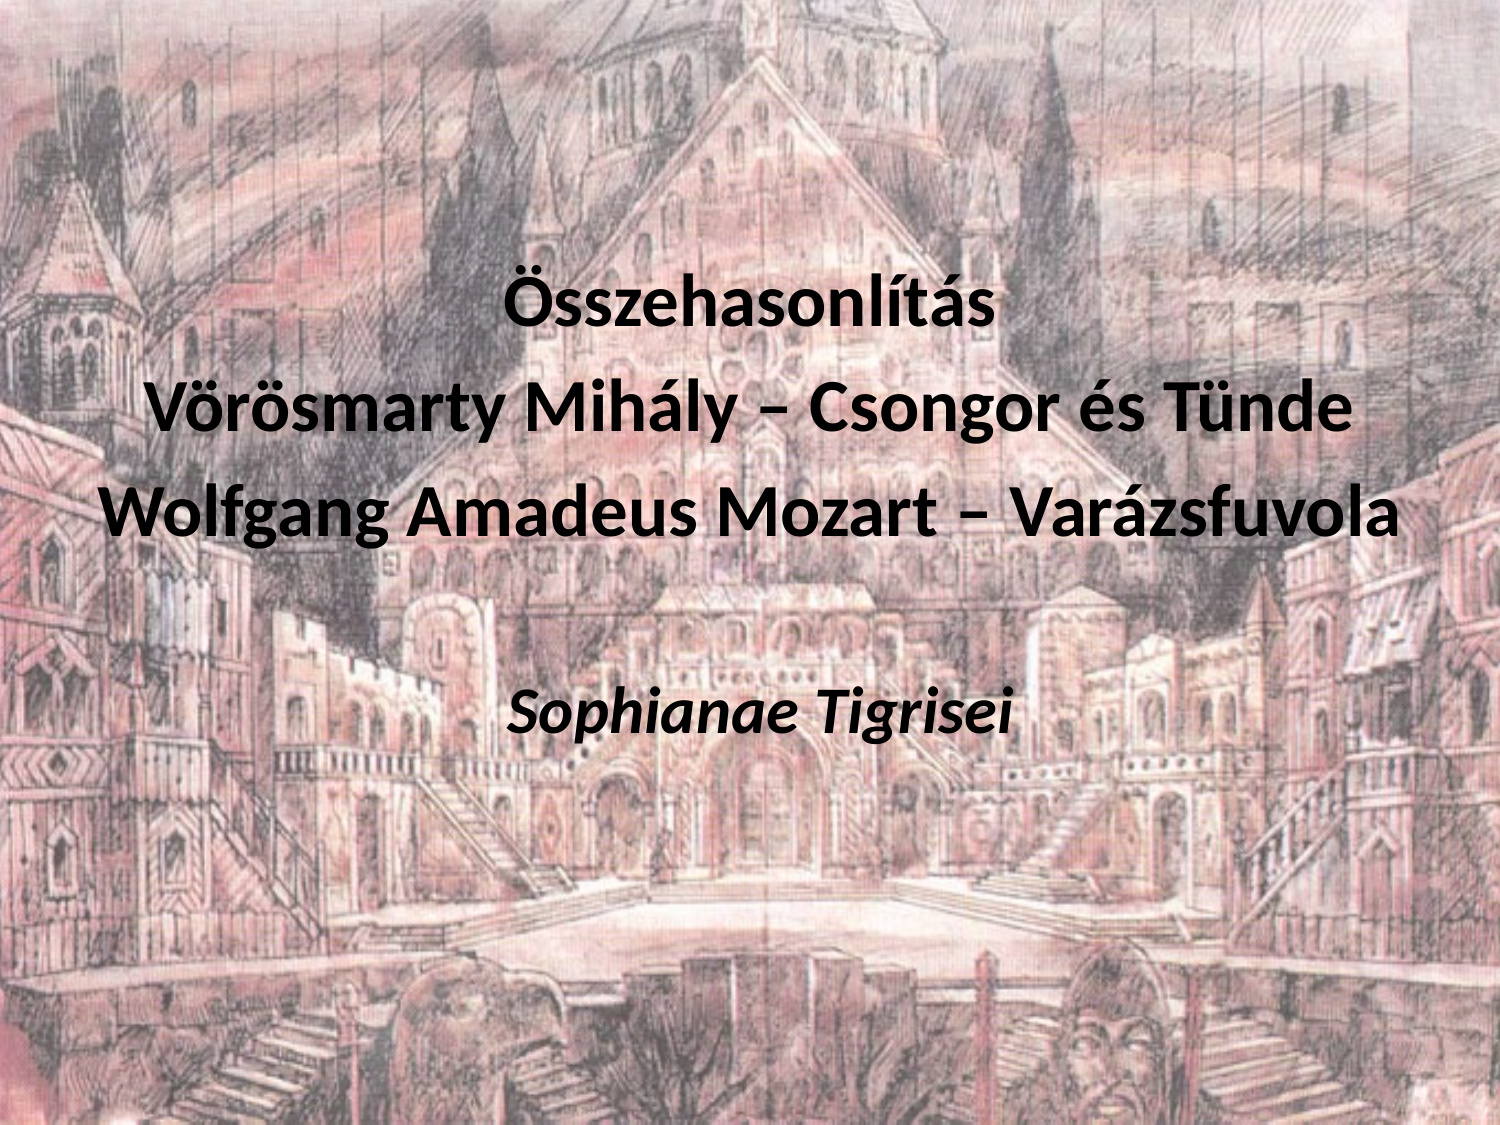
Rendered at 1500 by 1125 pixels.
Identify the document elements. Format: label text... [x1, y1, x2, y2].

subtitle Összehasonlítás Vörösmarty Mihály – Csongor és Tünde Wolfgang Amadeus Mozart – Varázsfuvola [76, 243, 1424, 705]
title Sophianae Tigrisei [123, 705, 1399, 828]
